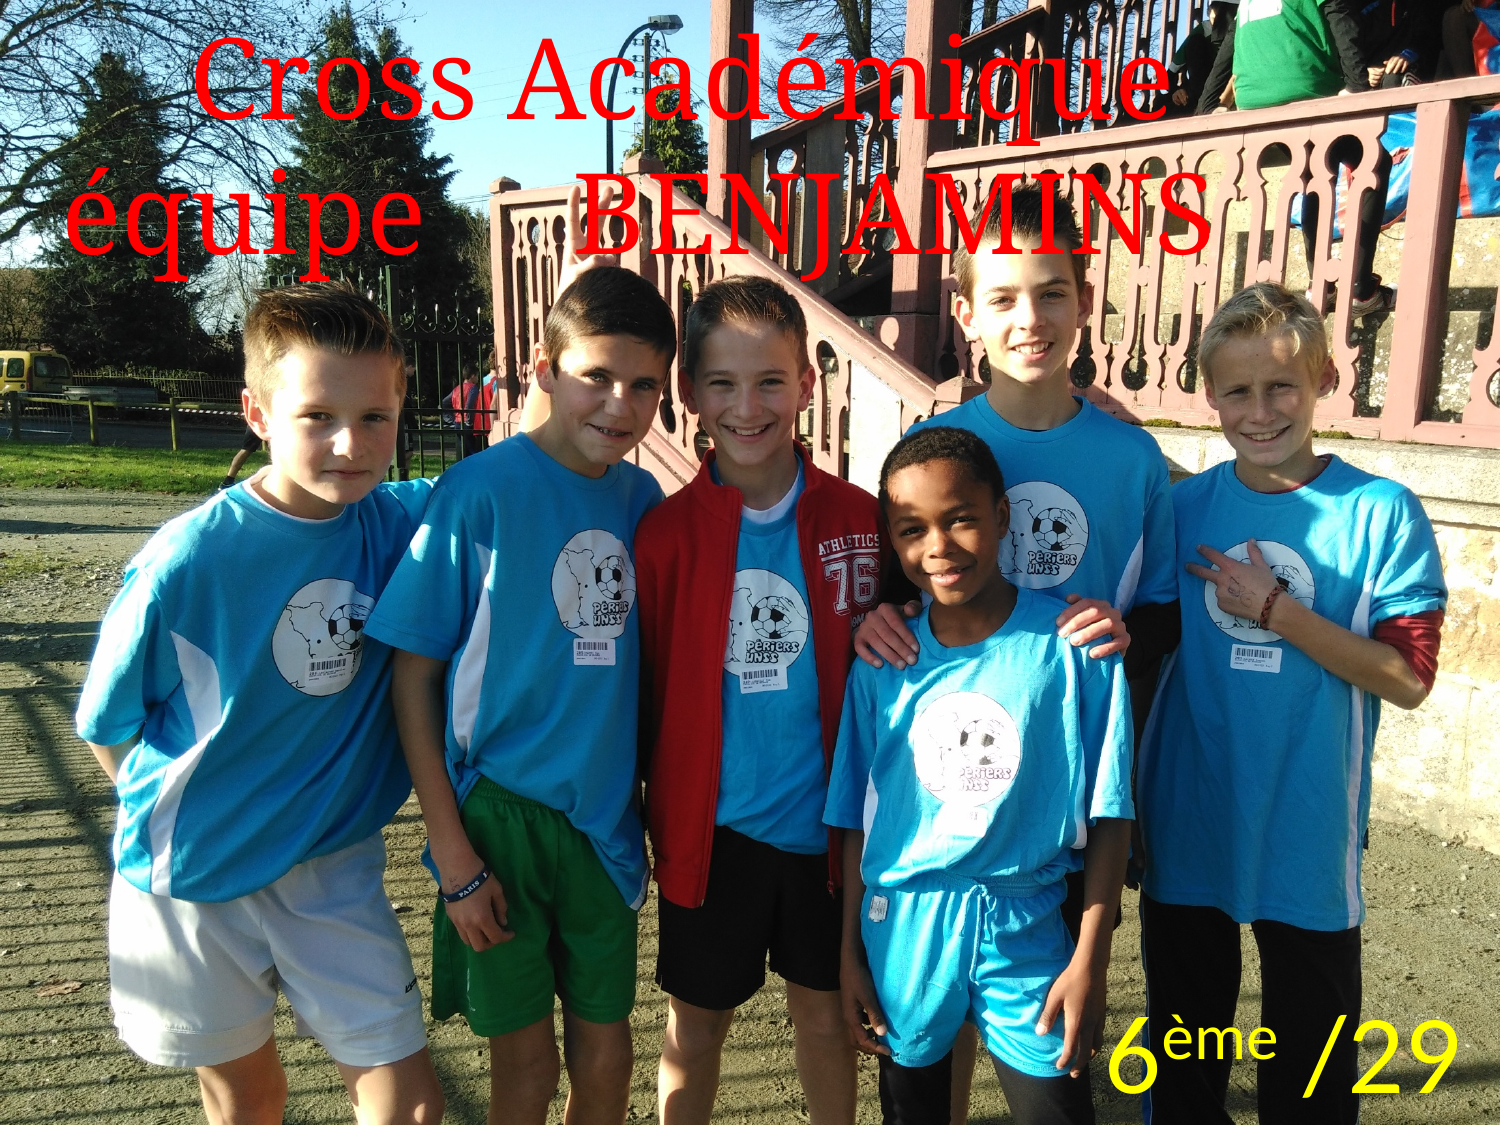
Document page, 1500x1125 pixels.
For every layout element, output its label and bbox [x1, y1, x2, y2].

list [0, 0, 1500, 1125]
